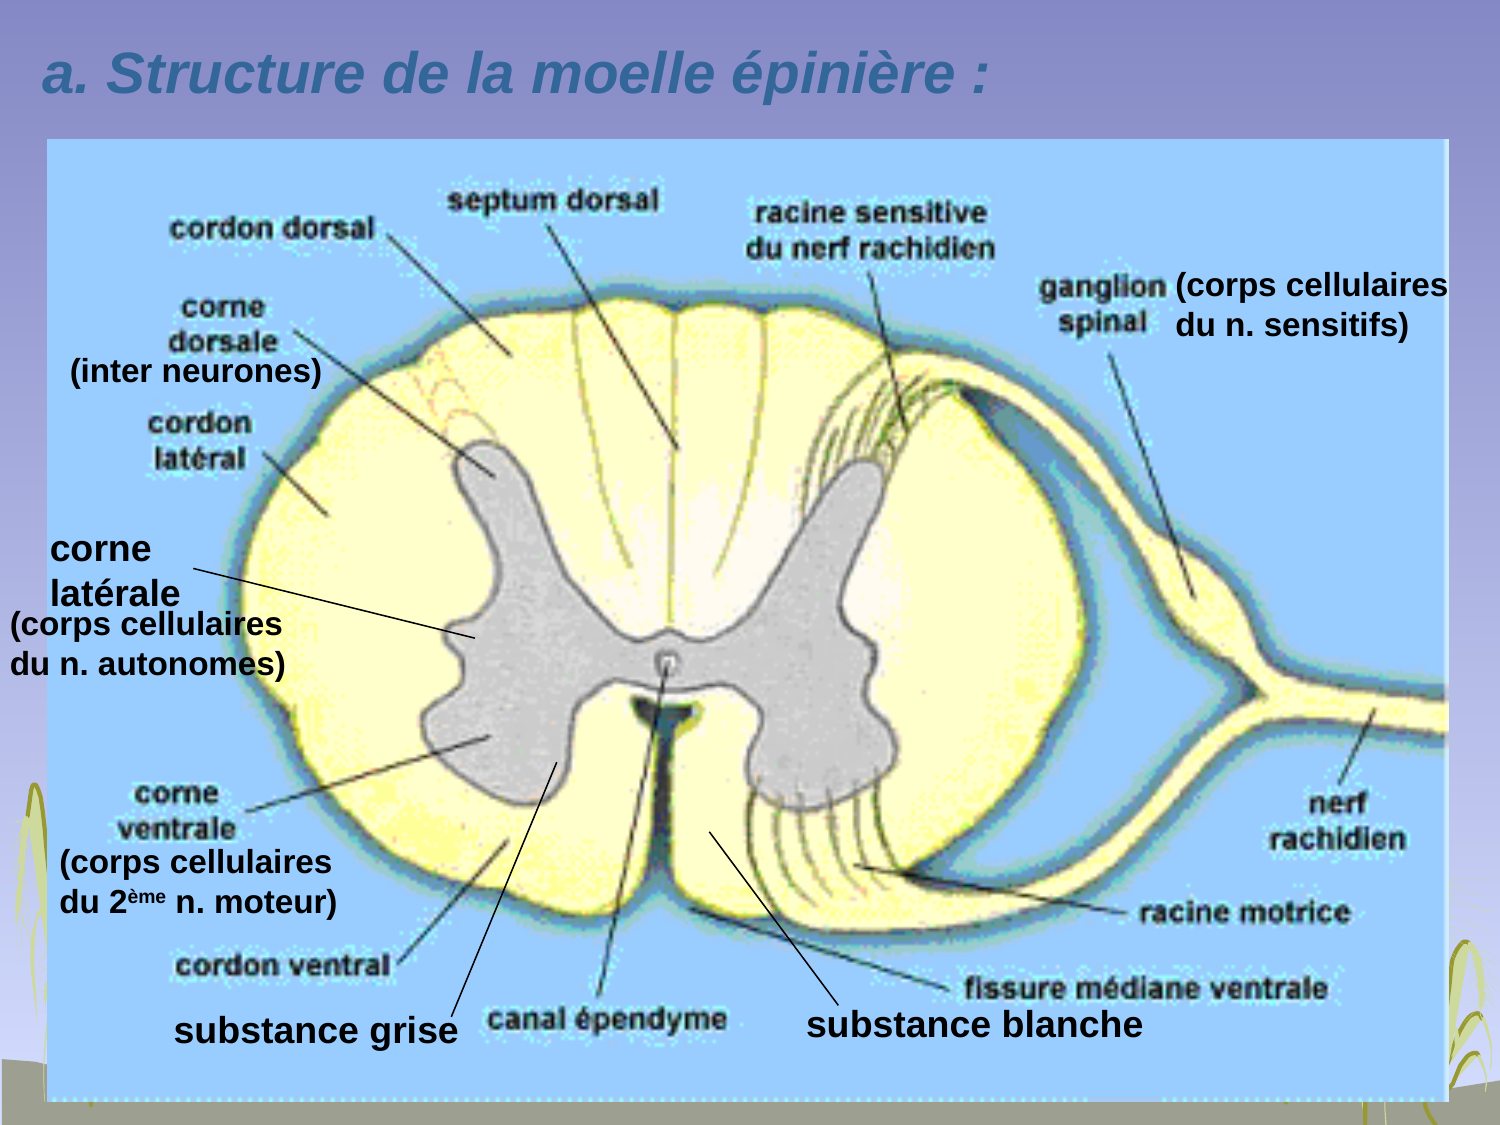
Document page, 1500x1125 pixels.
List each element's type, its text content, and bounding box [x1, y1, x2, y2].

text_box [0, 138, 1490, 1102]
text_box a. Structure de la moelle épinière : [27, 27, 1008, 113]
